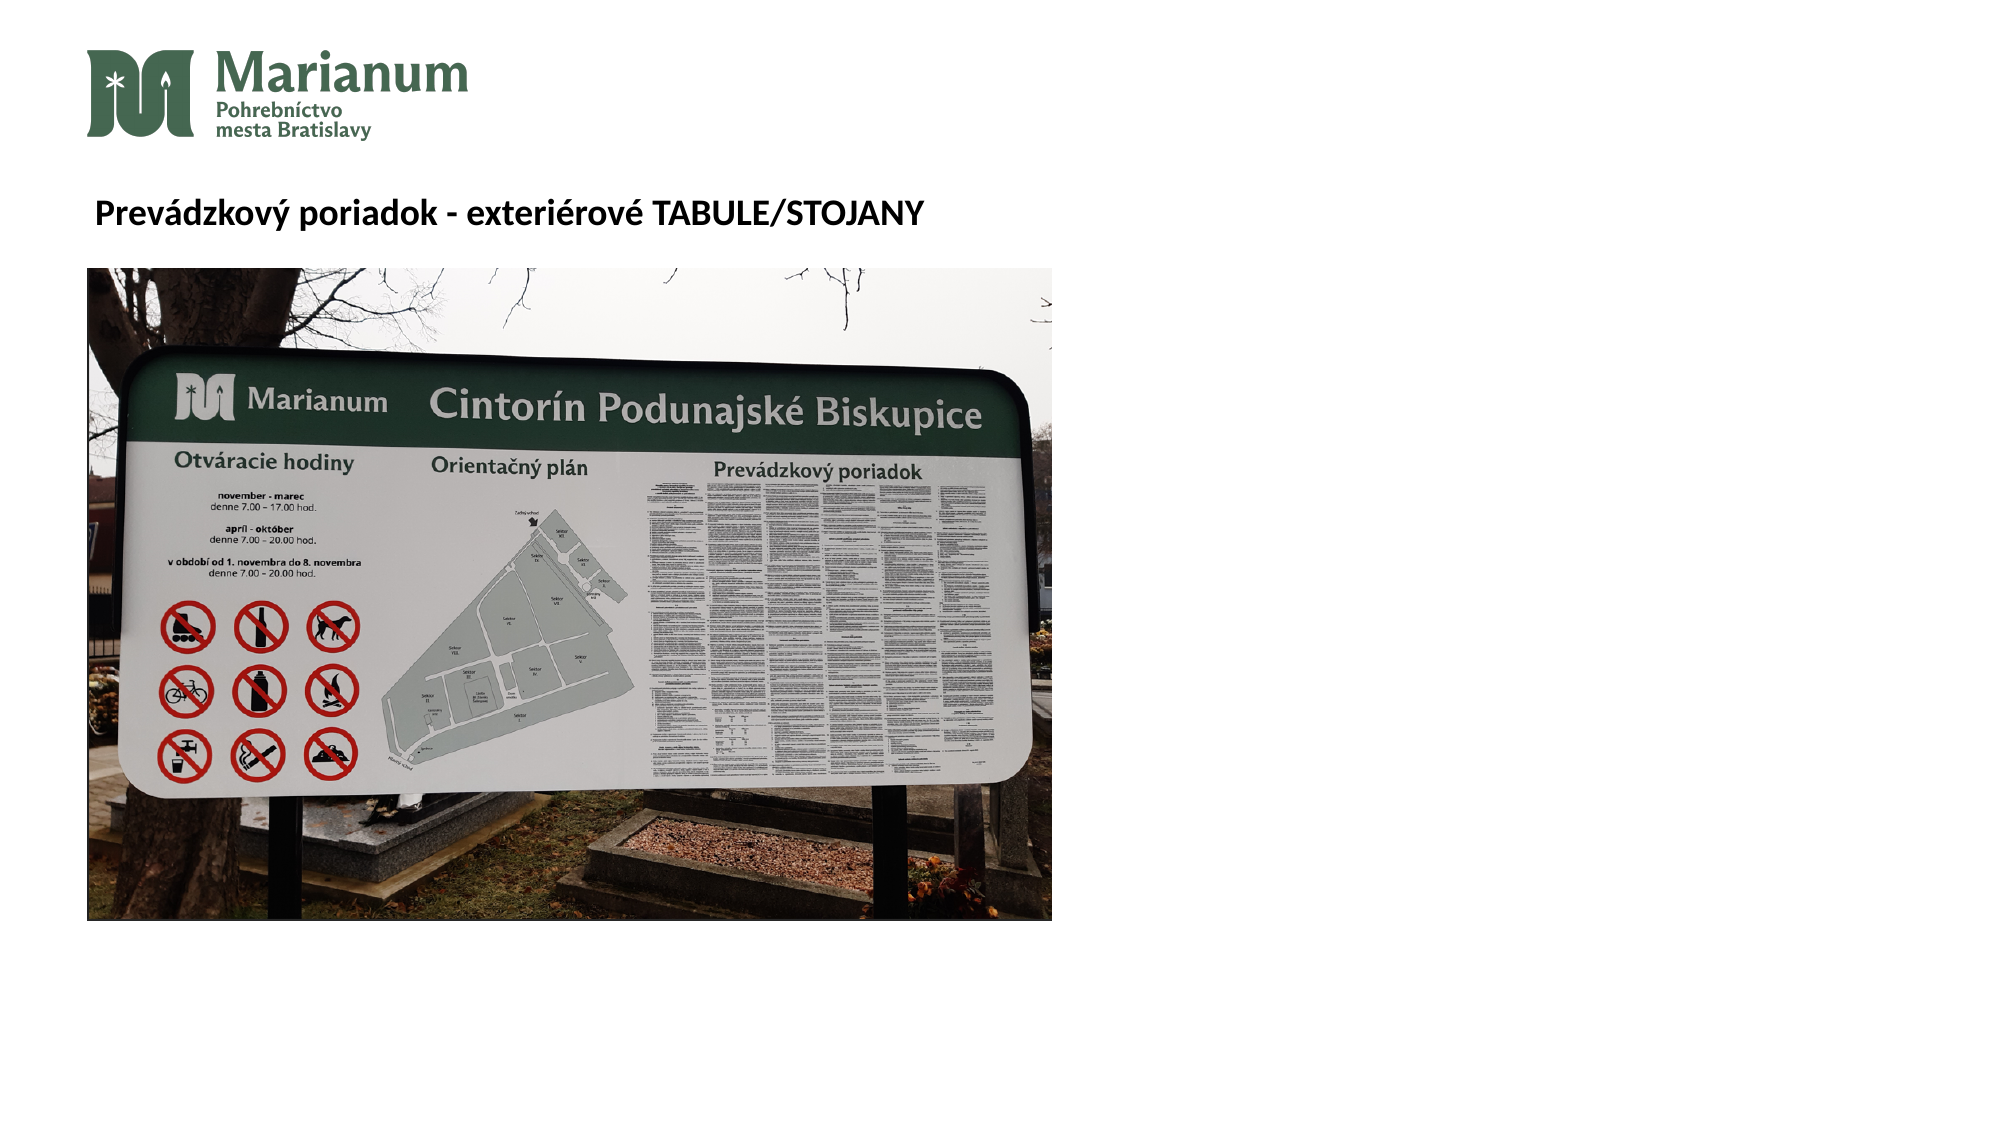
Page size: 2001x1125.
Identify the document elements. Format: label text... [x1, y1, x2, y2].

picture [87, 50, 468, 141]
text_box Prevádzkový poriadok - exteriérové TABULE/STOJANY [80, 180, 1045, 241]
picture [87, 268, 1052, 921]
